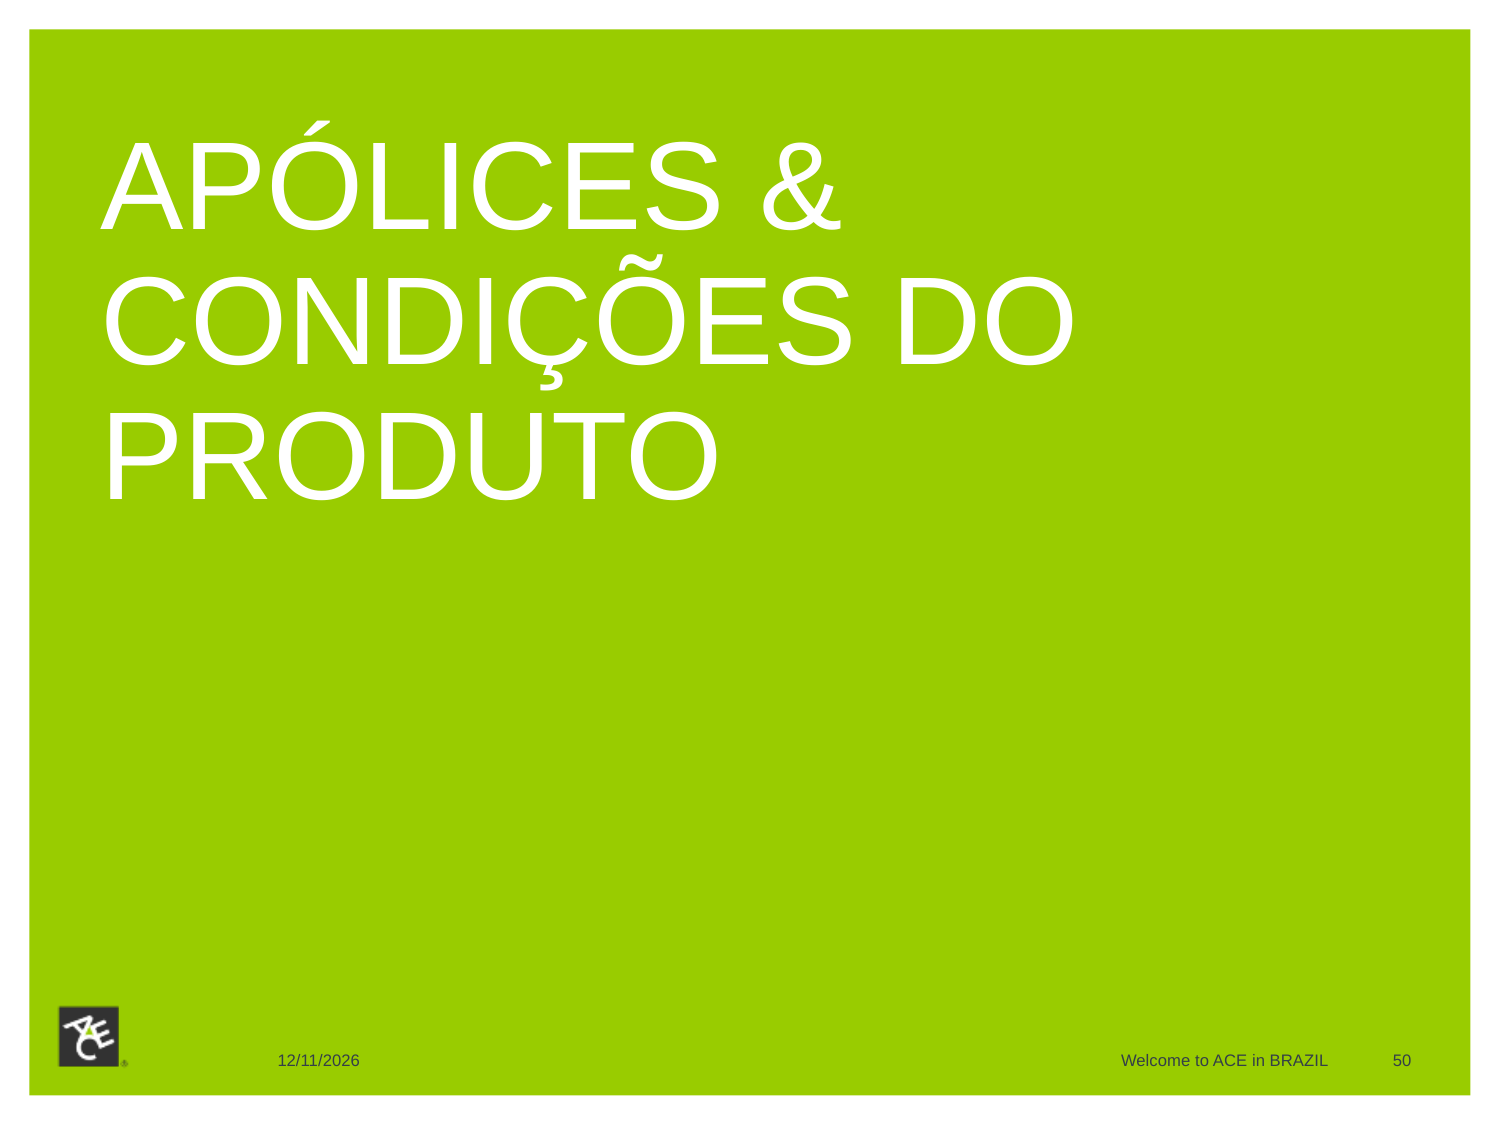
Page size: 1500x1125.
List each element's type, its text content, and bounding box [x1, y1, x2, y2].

picture [44, 992, 133, 1081]
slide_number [277, 1050, 514, 1080]
slide_number 50 [1371, 1050, 1412, 1080]
title APÓLICES & CONDIÇÕES DO PRODUTO [100, 54, 1341, 528]
footer Welcome to ACE in BRAZIL [561, 1050, 1329, 1080]
